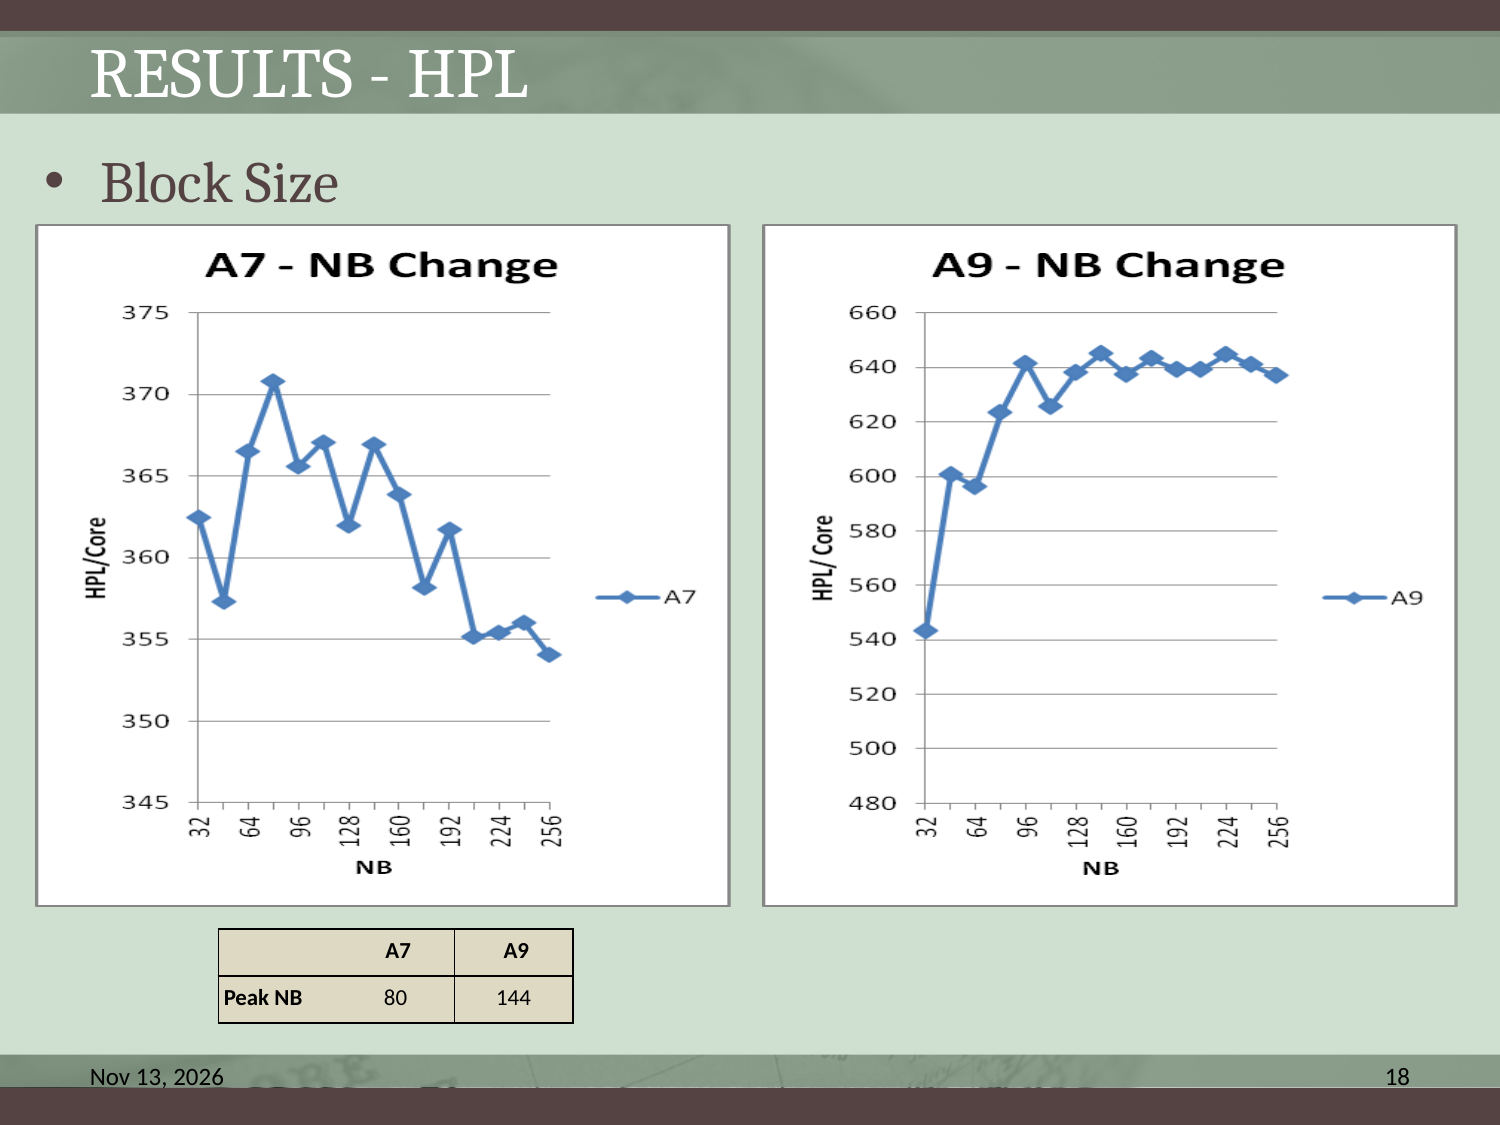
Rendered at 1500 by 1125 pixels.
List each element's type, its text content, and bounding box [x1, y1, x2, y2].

table_header A9 [455, 930, 572, 975]
slide_number 30-Jan-14 [75, 1045, 425, 1106]
list Block Size [29, 137, 1471, 1035]
picture [34, 223, 732, 908]
table_cell 144 [455, 977, 572, 1022]
table_header [219, 930, 337, 975]
title Results - HPL [75, 19, 1425, 120]
picture [761, 223, 1459, 908]
slide_number 18 [1074, 1045, 1425, 1106]
table_cell 80 [337, 977, 454, 1022]
table_cell Peak NB [219, 977, 337, 1022]
table_header A7 [337, 930, 454, 975]
